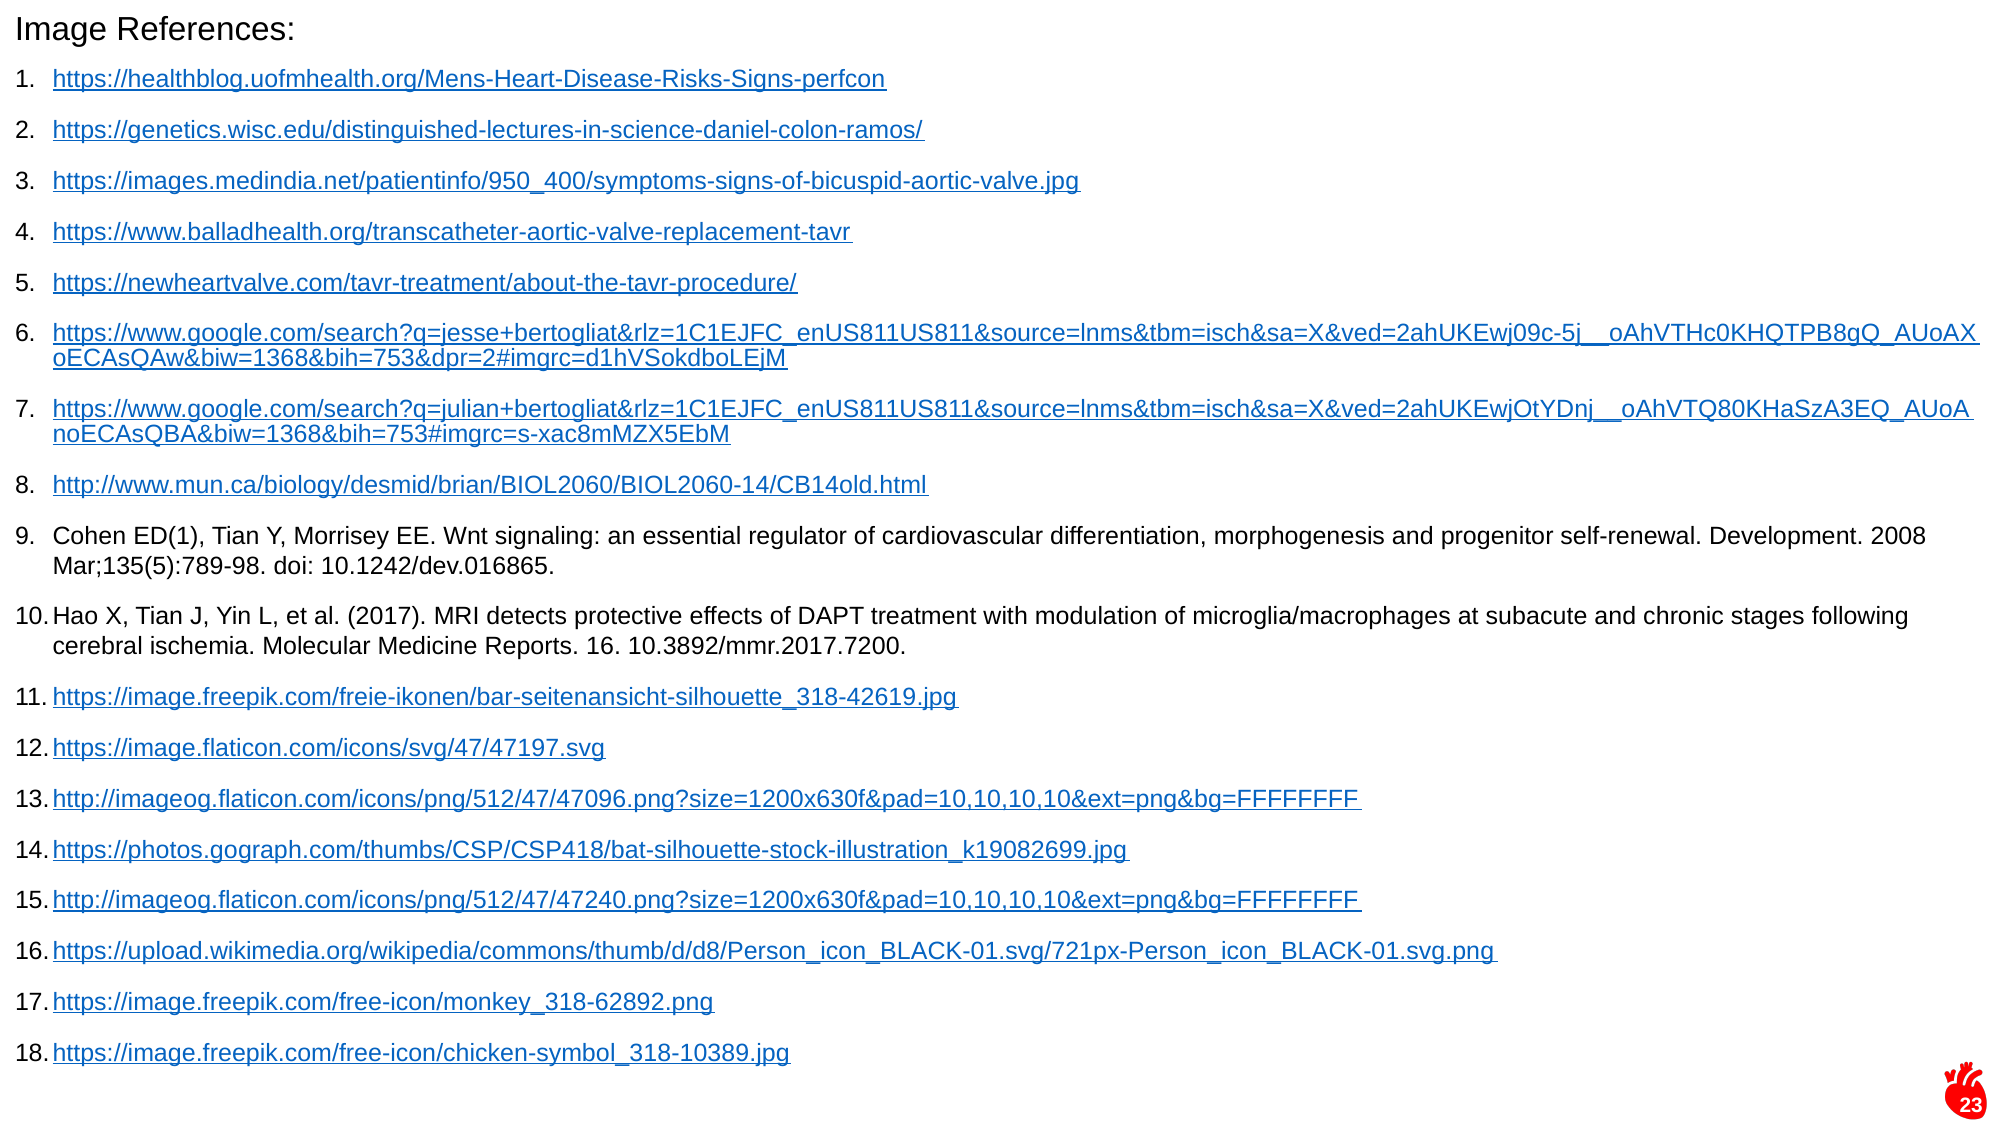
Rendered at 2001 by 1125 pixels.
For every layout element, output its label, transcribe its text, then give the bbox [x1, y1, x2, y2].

text_box Image References: [0, 0, 2000, 55]
list https://healthblog.uofmhealth.org/Mens-Heart-Disease-Risks-Signs-perfcon https://genetics.wisc.edu/distinguished-lectures-in-science-daniel-colon-ramos/ https://images.medindia.net/patientinfo/950_400/symptoms-signs-of-bicuspid-aortic-valve.jpg https://www.balladhealth.org/transcatheter-aortic-valve-replacement-tavr https://newheartvalve.com/tavr-treatment/about-the-tavr-procedure/ https://www.google.com/search?q=jesse+bertogliat&rlz=1C1EJFC_enUS811US811&source=lnms&tbm=isch&sa=X&ved=2ahUKEwj09c-5j__oAhVTHc0KHQTPB8gQ_AUoAXoECAsQAw&biw=1368&bih=753&dpr=2#imgrc=d1hVSokdboLEjM https://www.google.com/search?q=julian+bertogliat&rlz=1C1EJFC_enUS811US811&source=lnms&tbm=isch&sa=X&ved=2ahUKEwjOtYDnj__oAhVTQ80KHaSzA3EQ_AUoAnoECAsQBA&biw=1368&bih=753#imgrc=s-xac8mMZX5EbM http://www.mun.ca/biology/desmid/brian/BIOL2060/BIOL2060-14/CB14old.html Cohen ED(1), Tian Y, Morrisey EE. Wnt signaling: an essential regulator of cardiovascular differentiation, morphogenesis and progenitor self-renewal. Development. 2008 Mar;135(5):789-98. doi: 10.1242/dev.016865. Hao X, Tian J, Yin L, et al. (2017). MRI detects protective effects of DAPT treatment with modulation of microglia/macrophages at subacute and chronic stages following cerebral ischemia. Molecular Medicine Reports. 16. 10.3892/mmr.2017.7200. https://image.freepik.com/freie-ikonen/bar-seitenansicht-silhouette_318-42619.jpg https://image.flaticon.com/icons/svg/47/47197.svg http://imageog.flaticon.com/icons/png/512/47/47096.png?size=1200x630f&pad=10,10,10,10&ext=png&bg=FFFFFFFF https://photos.gograph.com/thumbs/CSP/CSP418/bat-silhouette-stock-illustration_k19082699.jpg http://imageog.flaticon.com/icons/png/512/47/47240.png?size=1200x630f&pad=10,10,10,10&ext=png&bg=FFFFFFFF https://upload.wikimedia.org/wikipedia/commons/thumb/d/d8/Person_icon_BLACK-01.svg/721px-Person_icon_BLACK-01.svg.png https://image.freepik.com/free-icon/monkey_318-62892.png https://image.freepik.com/free-icon/chicken-symbol_318-10389.jpg [0, 55, 2000, 1125]
picture [1931, 1056, 2000, 1125]
